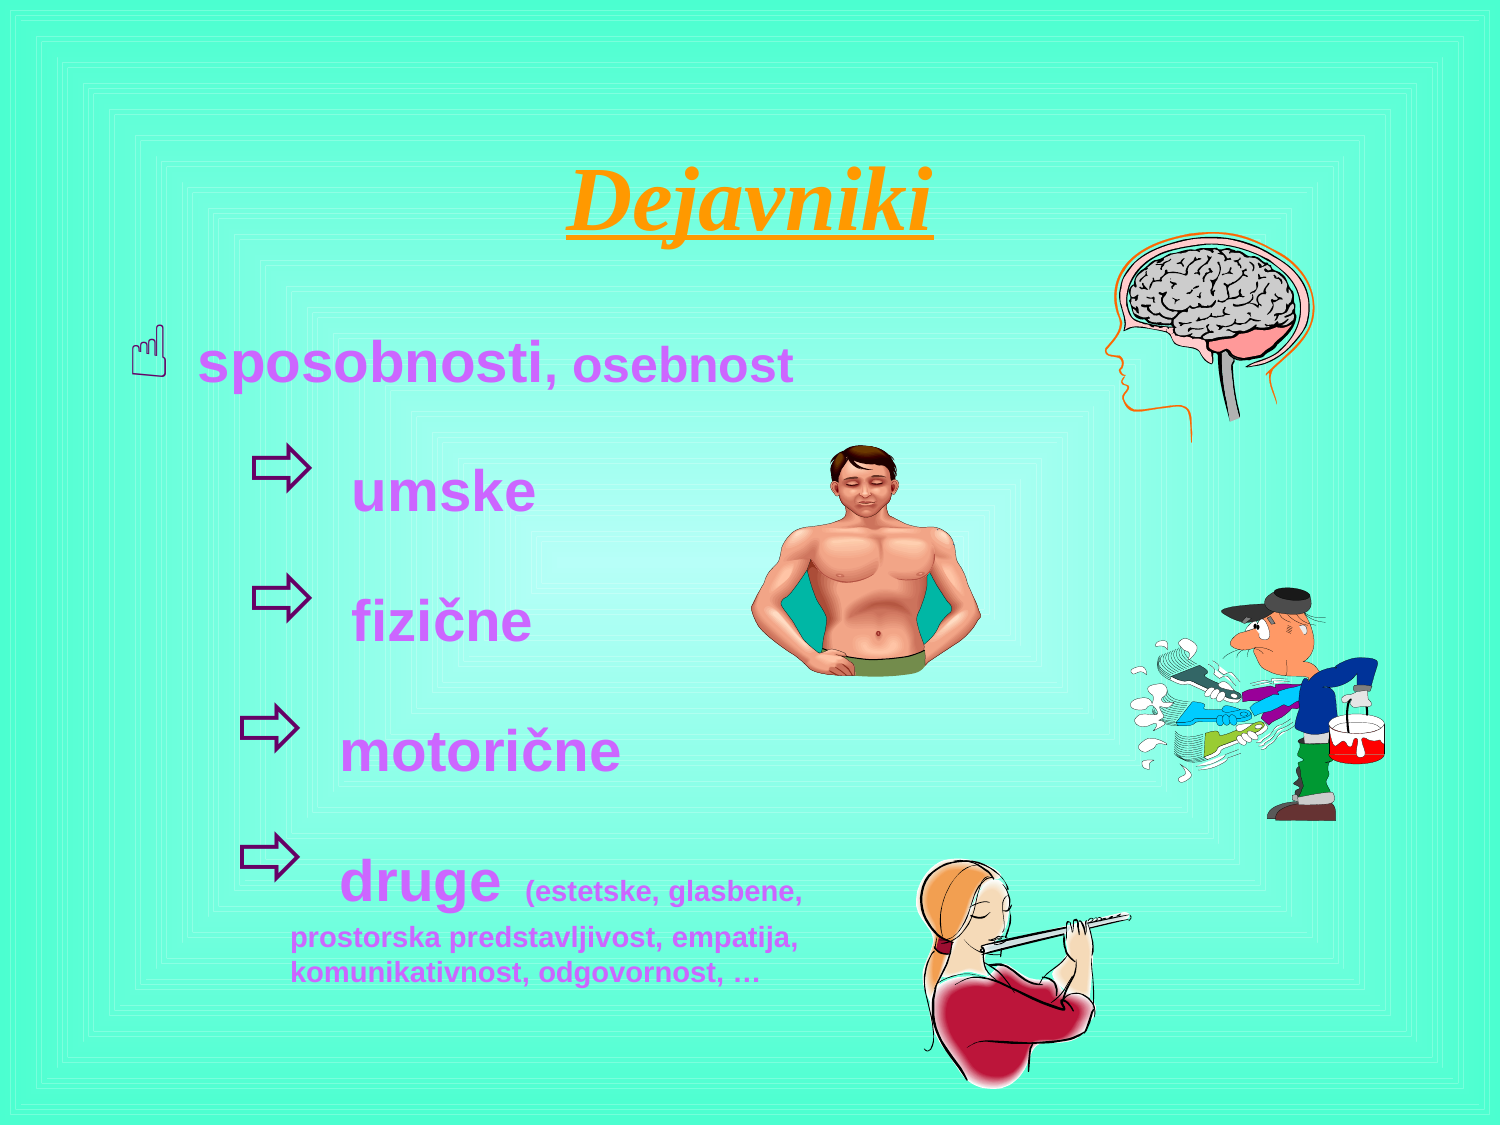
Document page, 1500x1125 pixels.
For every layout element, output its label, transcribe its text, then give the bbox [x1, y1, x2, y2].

title Dejavniki [112, 99, 1388, 288]
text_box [749, 444, 983, 678]
text_box motorične [218, 680, 781, 794]
text_box fizične [230, 550, 718, 664]
text_box druge (estetske, glasbene, prostorska predstavljivost, empatija, komunikativnost, odgovornost, … [218, 810, 845, 924]
text_box umske [230, 420, 718, 546]
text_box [1128, 586, 1387, 823]
list sposobnosti, osebnost [112, 324, 850, 409]
picture [915, 857, 1133, 1090]
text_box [1104, 231, 1315, 443]
